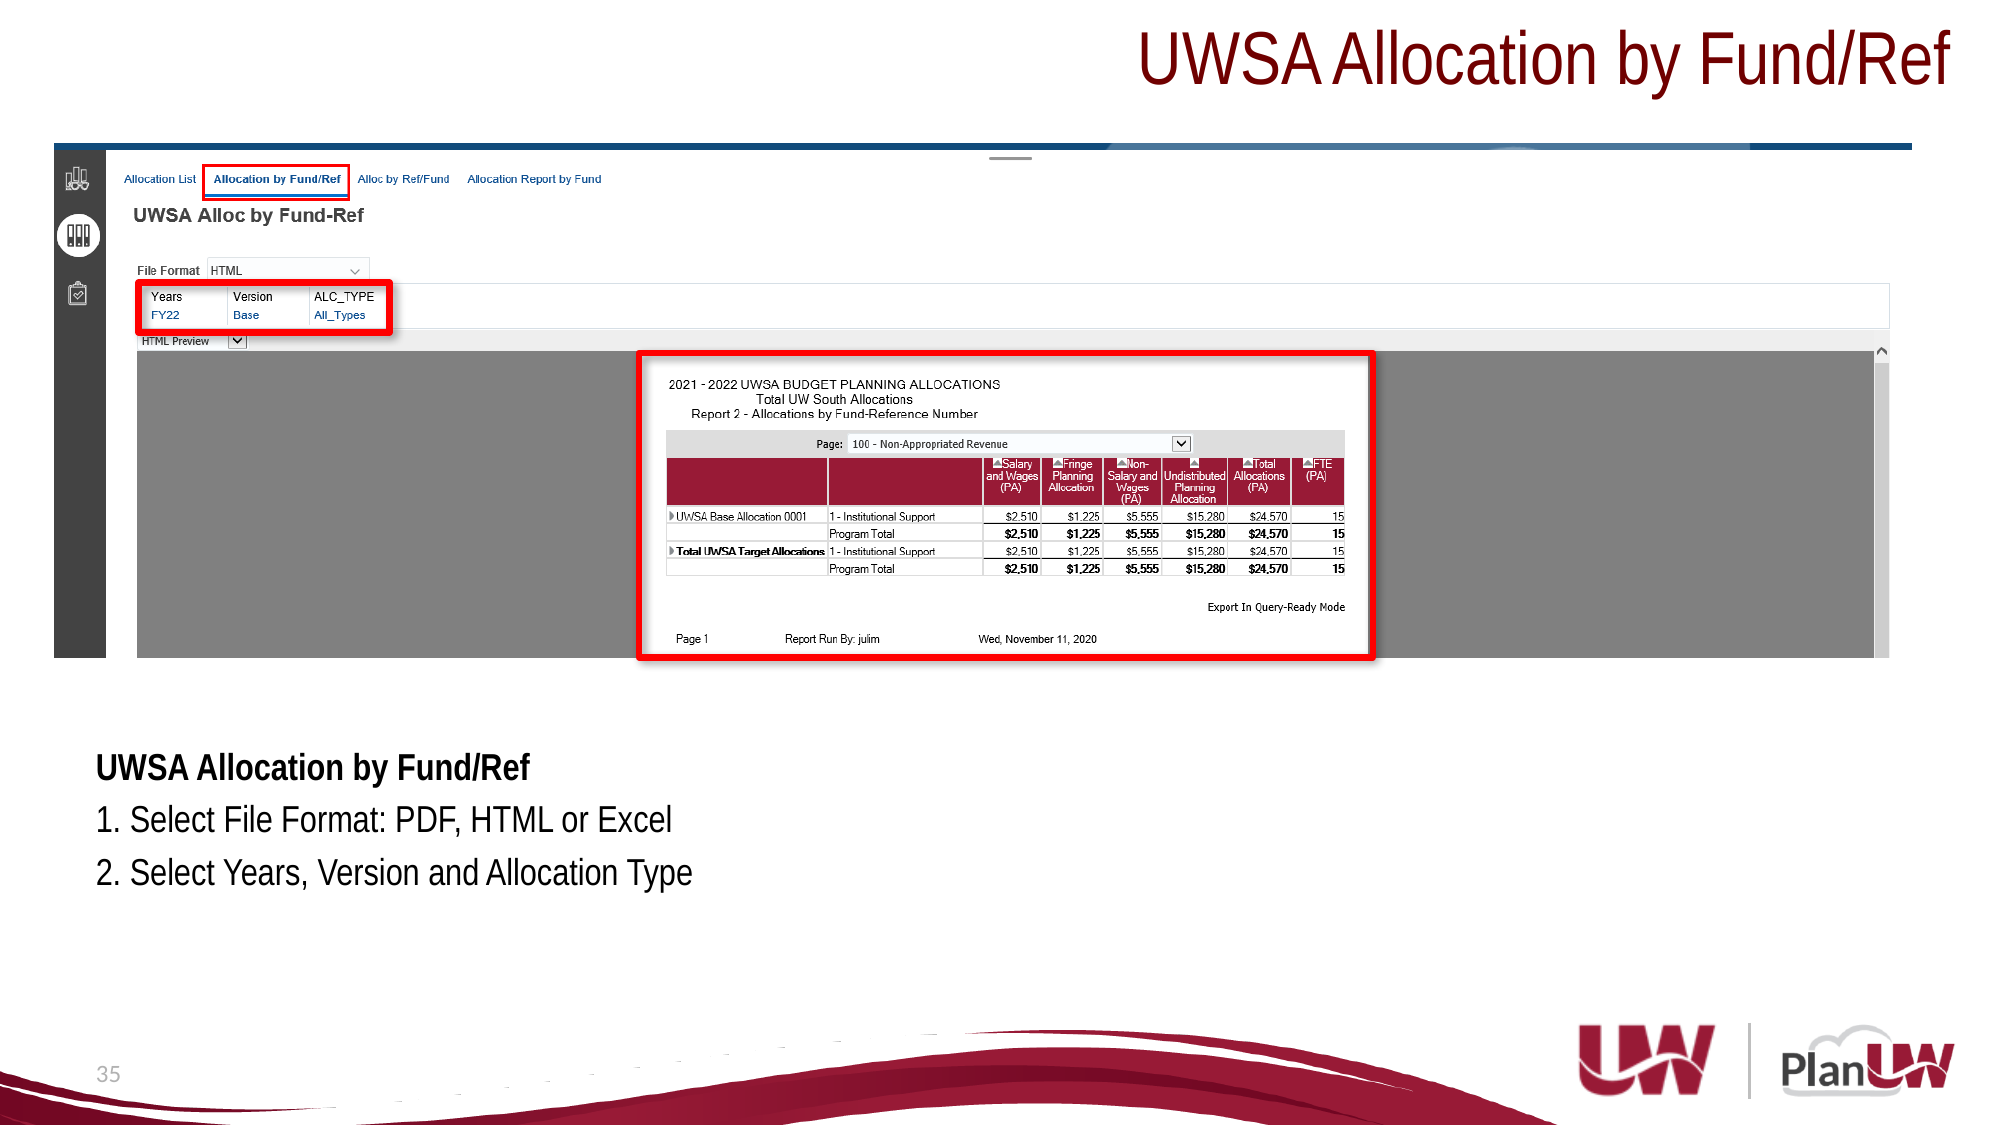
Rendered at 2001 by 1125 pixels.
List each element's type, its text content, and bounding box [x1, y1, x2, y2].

picture [1768, 1010, 1961, 1103]
picture [0, 988, 1723, 1125]
slide_number 35 [80, 1042, 165, 1103]
text_box UWSA Allocation by Fund/Ref [262, 9, 1967, 100]
text_box UWSA Allocation by Fund/Ref 1. Select File Format: PDF, HTML or Excel 2. Select Years, Version and Allocation Type [80, 735, 879, 901]
picture [54, 143, 1912, 658]
